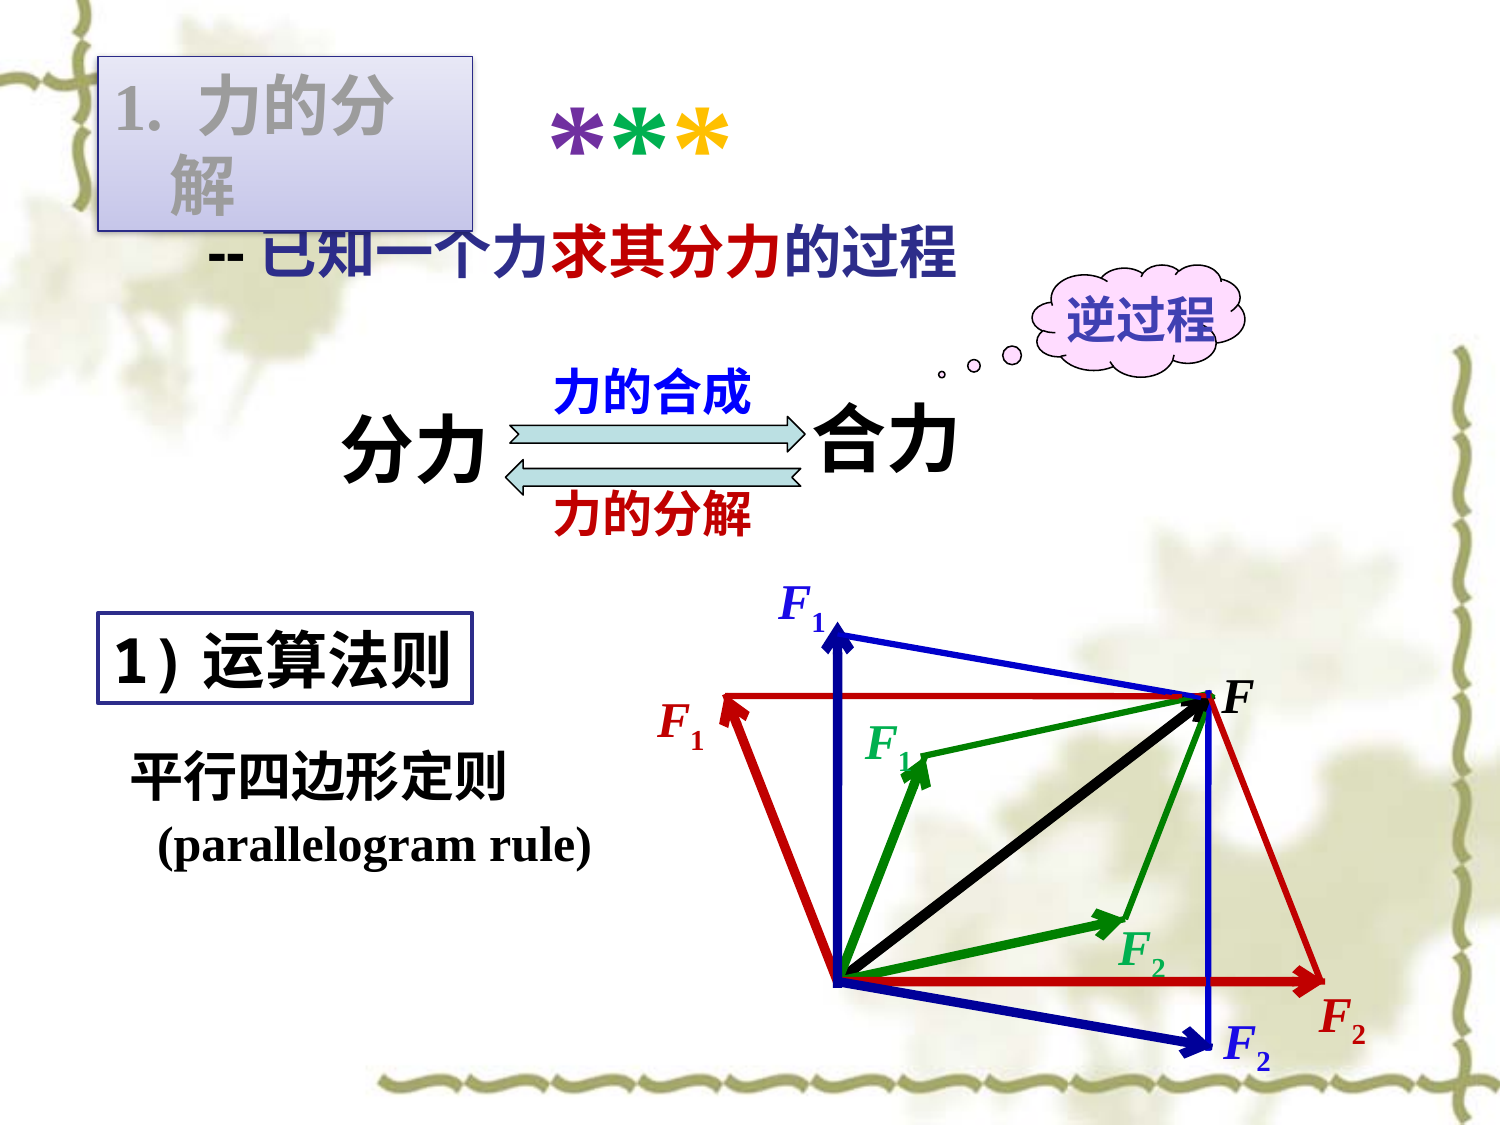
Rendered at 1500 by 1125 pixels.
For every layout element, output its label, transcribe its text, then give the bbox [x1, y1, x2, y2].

text_box 力的分解 [537, 475, 774, 551]
text_box 1)运算法则 [96, 611, 474, 705]
text_box --已知一个力求其分力的过程 [192, 207, 1164, 303]
text_box [505, 459, 801, 496]
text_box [1031, 264, 1246, 378]
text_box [1297, 680, 1389, 1051]
text_box 合力 [797, 384, 1022, 489]
text_box 平行四边形定则 (parallelogram rule) [114, 734, 636, 880]
picture [0, 0, 1500, 1125]
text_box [763, 562, 1293, 1078]
text_box 分力 [324, 395, 518, 500]
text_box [641, 680, 758, 1051]
text_box 力的合成 [537, 353, 810, 428]
text_box 1. 力的分解 [97, 56, 473, 232]
text_box [518, 425, 797, 452]
text_box *** [531, 13, 801, 223]
